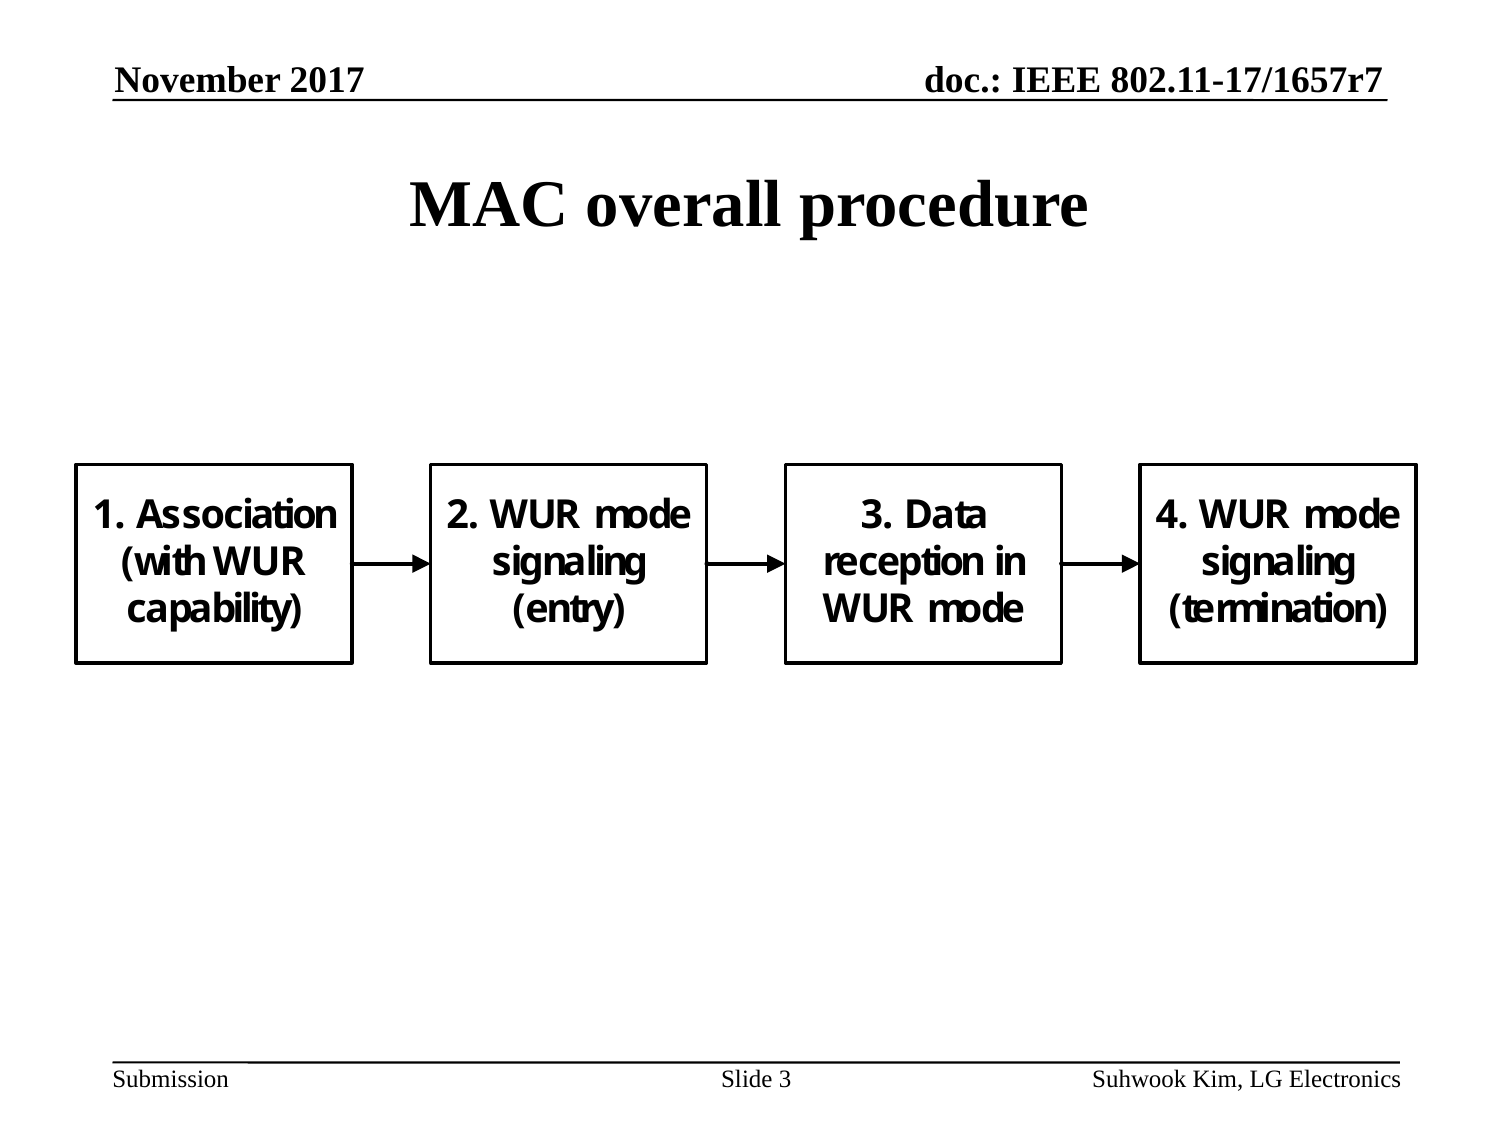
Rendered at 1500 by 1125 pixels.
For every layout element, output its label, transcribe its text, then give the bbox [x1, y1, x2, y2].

picture [69, 459, 1431, 666]
slide_number Slide 3 [712, 1061, 800, 1093]
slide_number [114, 54, 368, 101]
footer Suhwook Kim, LG Electronics [1088, 1061, 1402, 1093]
title MAC overall procedure [112, 112, 1388, 288]
